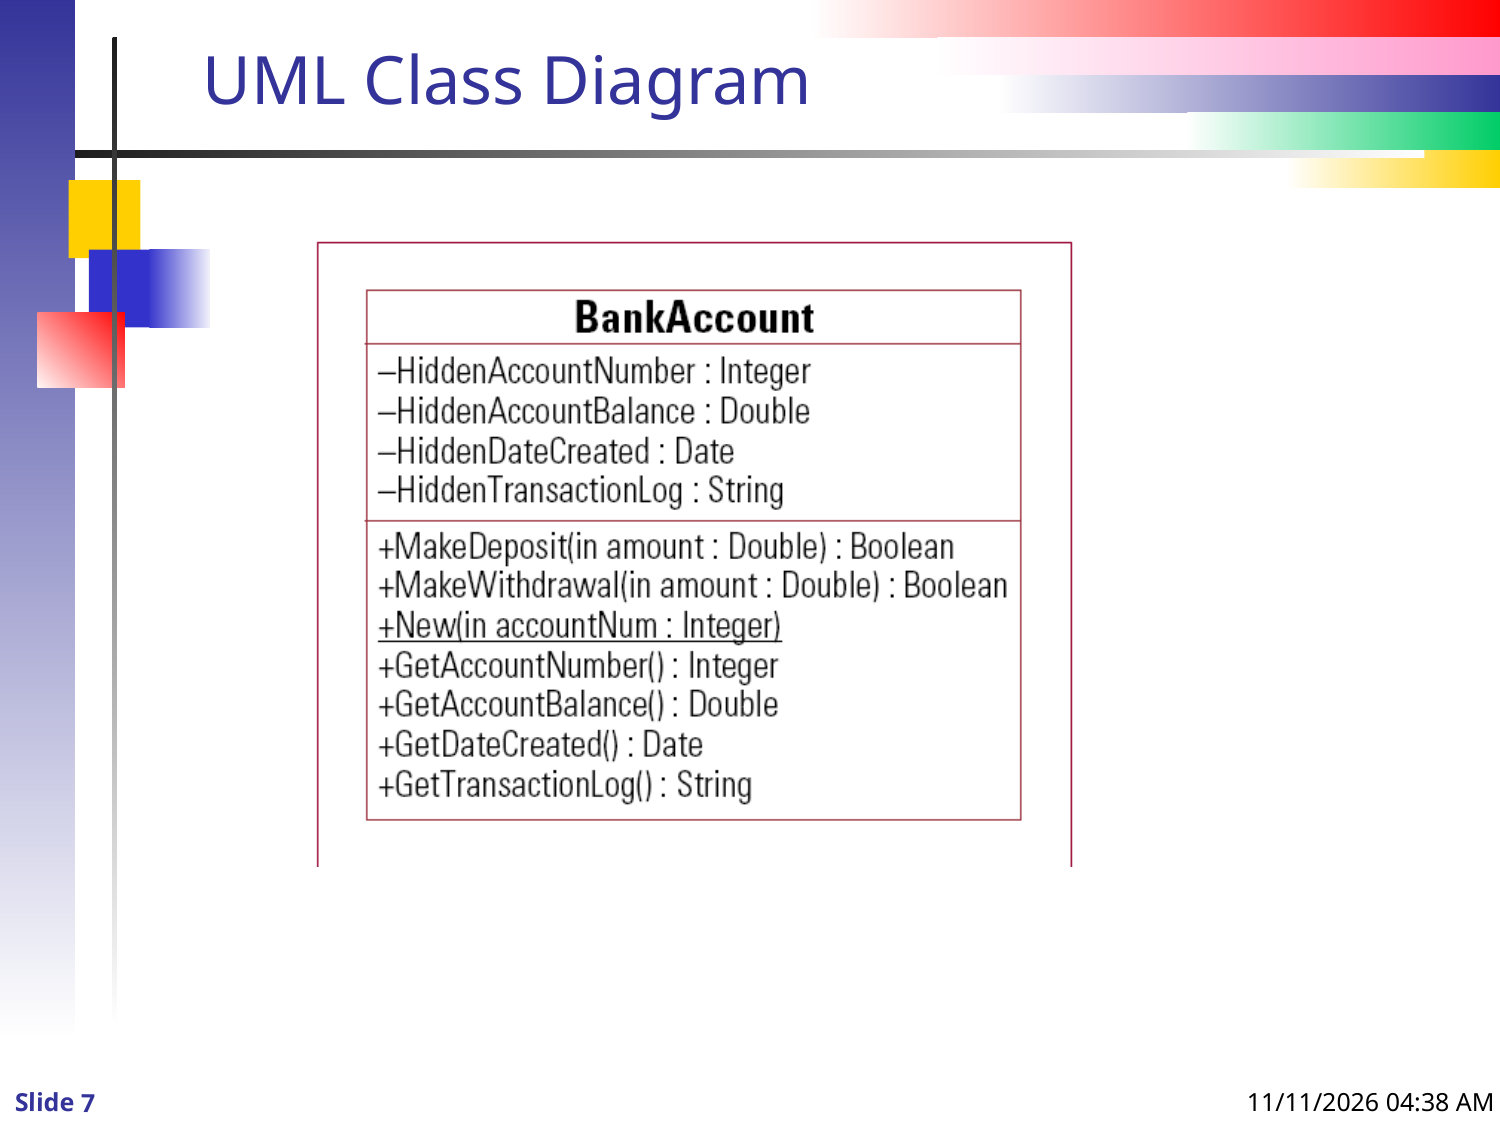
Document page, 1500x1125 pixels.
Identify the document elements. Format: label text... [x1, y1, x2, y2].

picture [237, 199, 1163, 867]
text_box 8/24/2013 10:02 PM [1232, 1079, 1500, 1125]
title UML Class Diagram [187, 24, 1467, 126]
